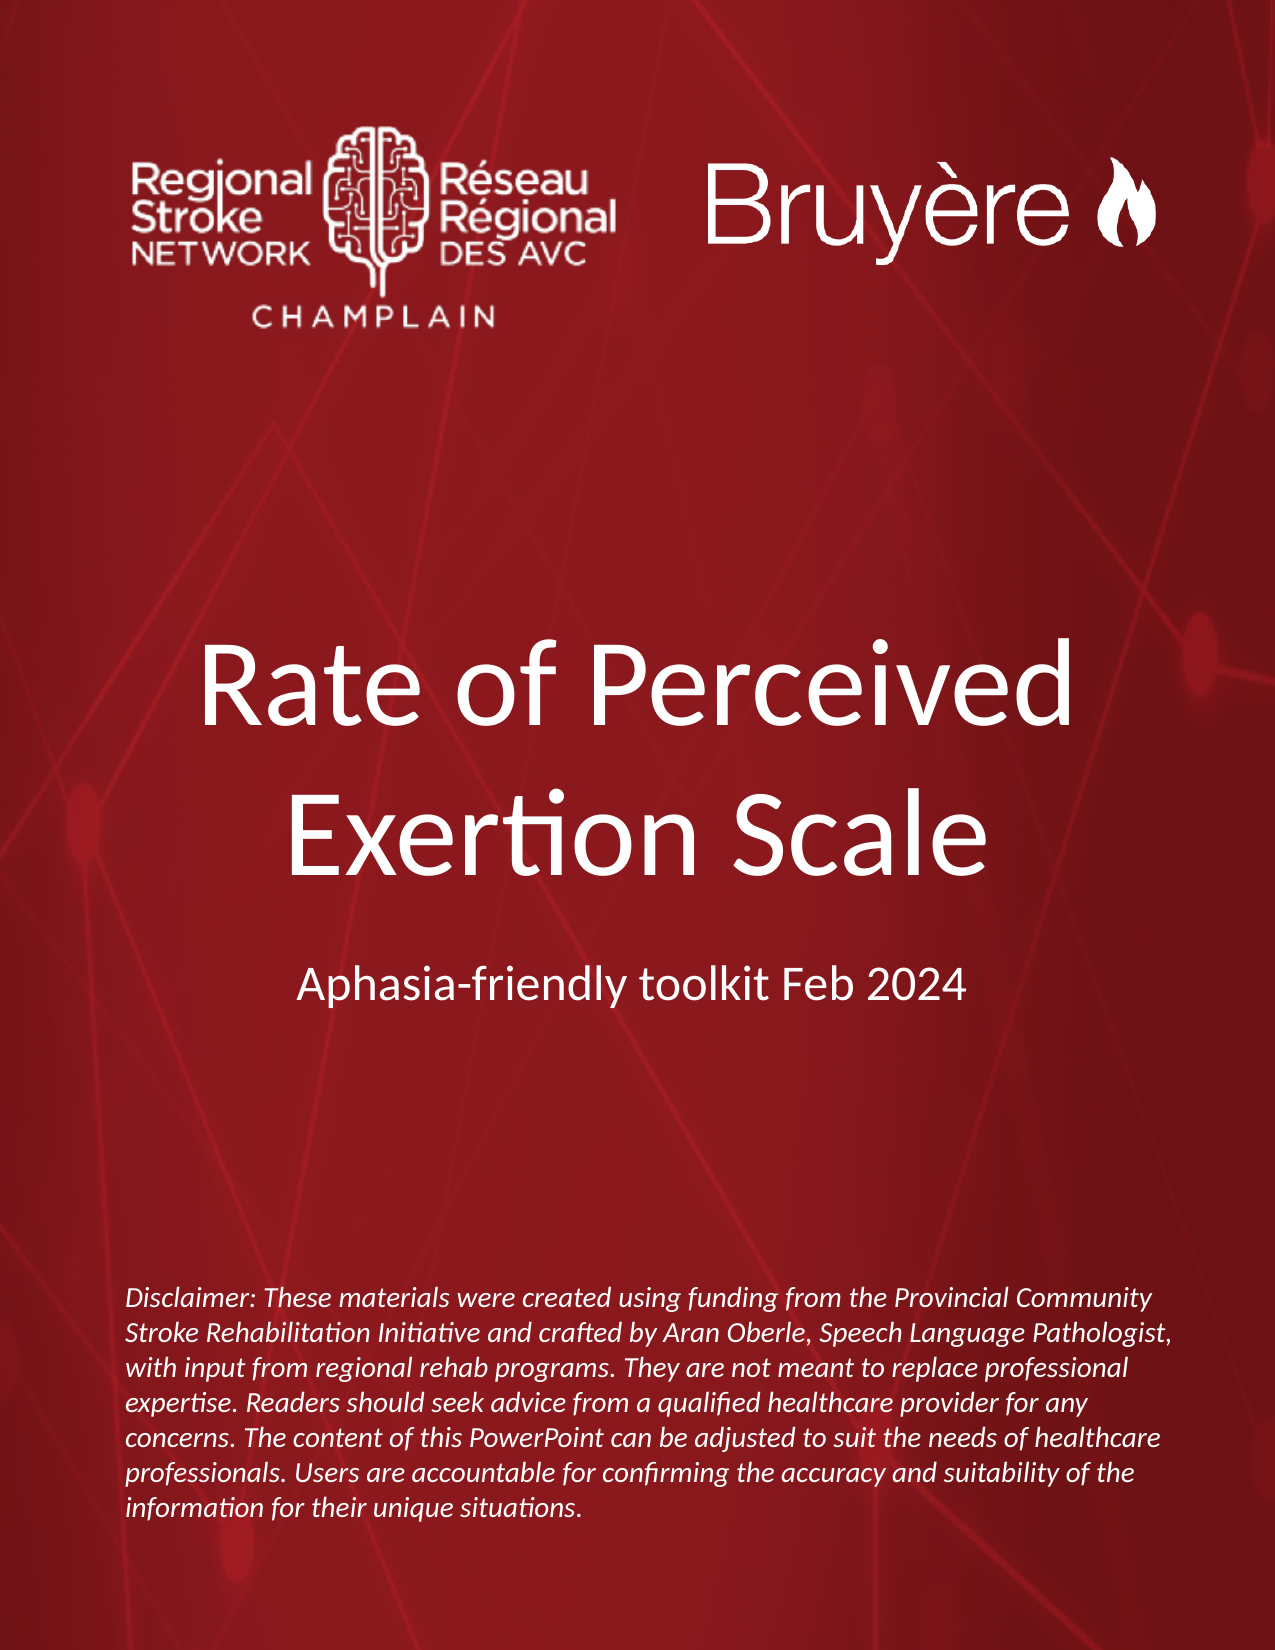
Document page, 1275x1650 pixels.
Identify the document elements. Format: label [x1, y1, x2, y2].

list [0, 0, 1275, 1650]
